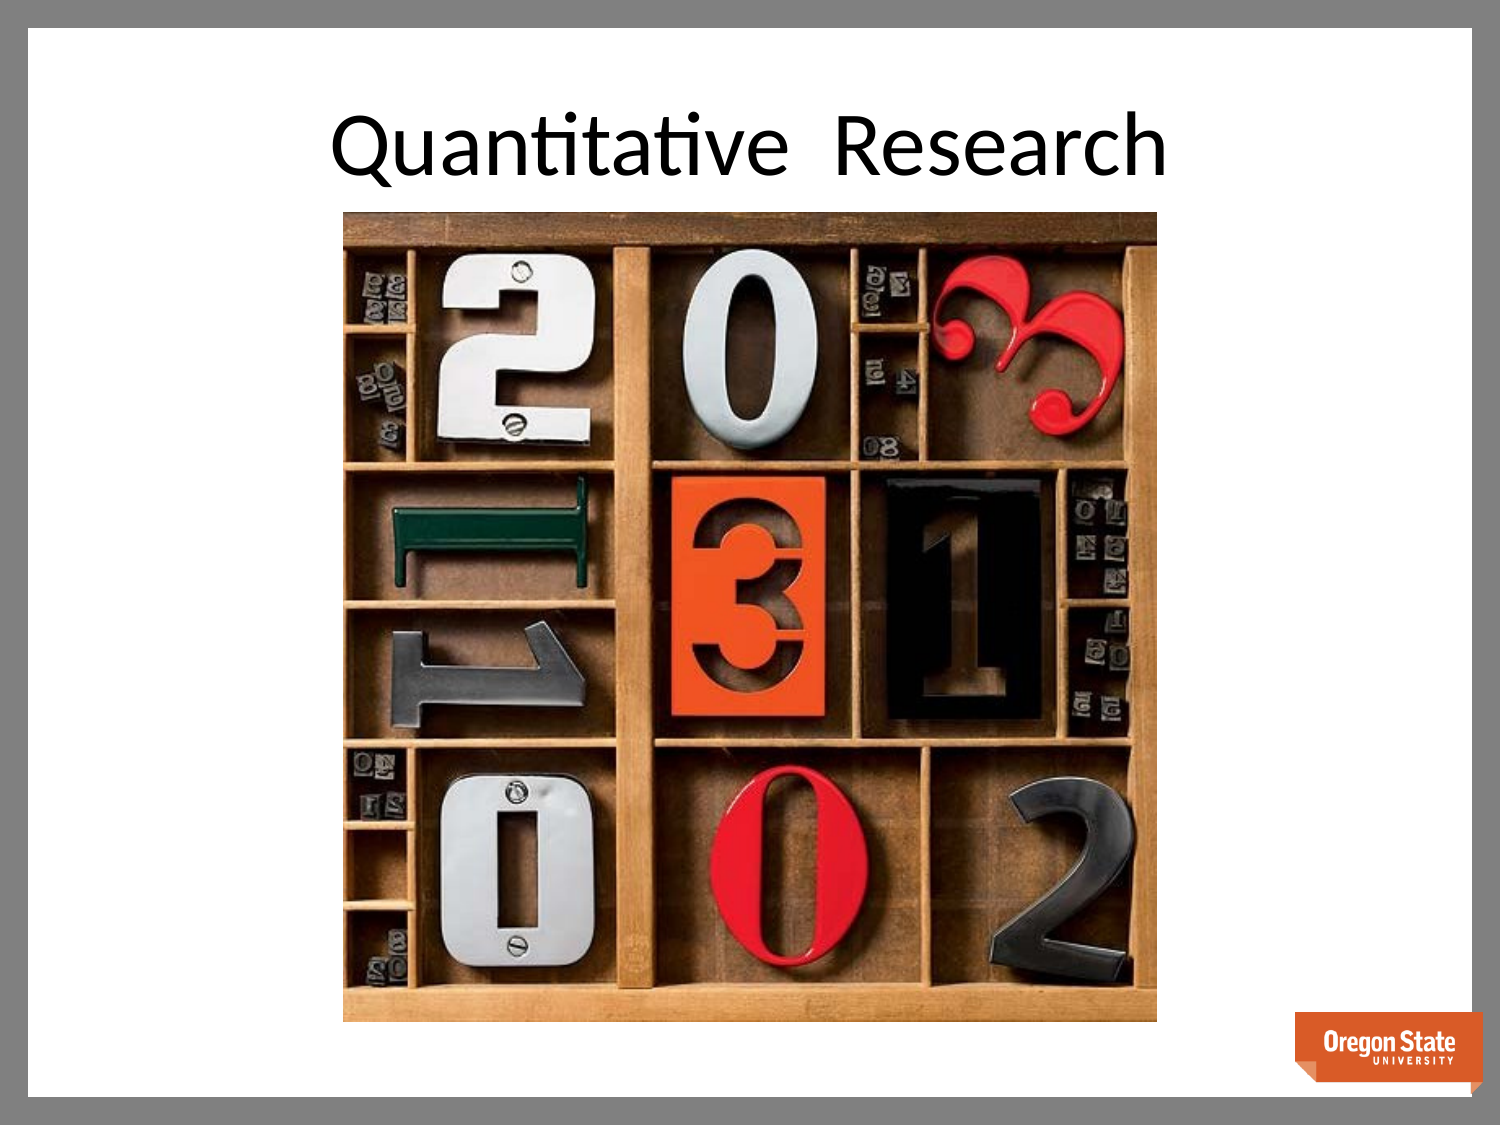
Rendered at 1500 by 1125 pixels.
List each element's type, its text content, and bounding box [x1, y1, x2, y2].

picture [343, 212, 1157, 1022]
picture [1295, 1012, 1483, 1094]
title Quantitative Research [75, 45, 1425, 233]
